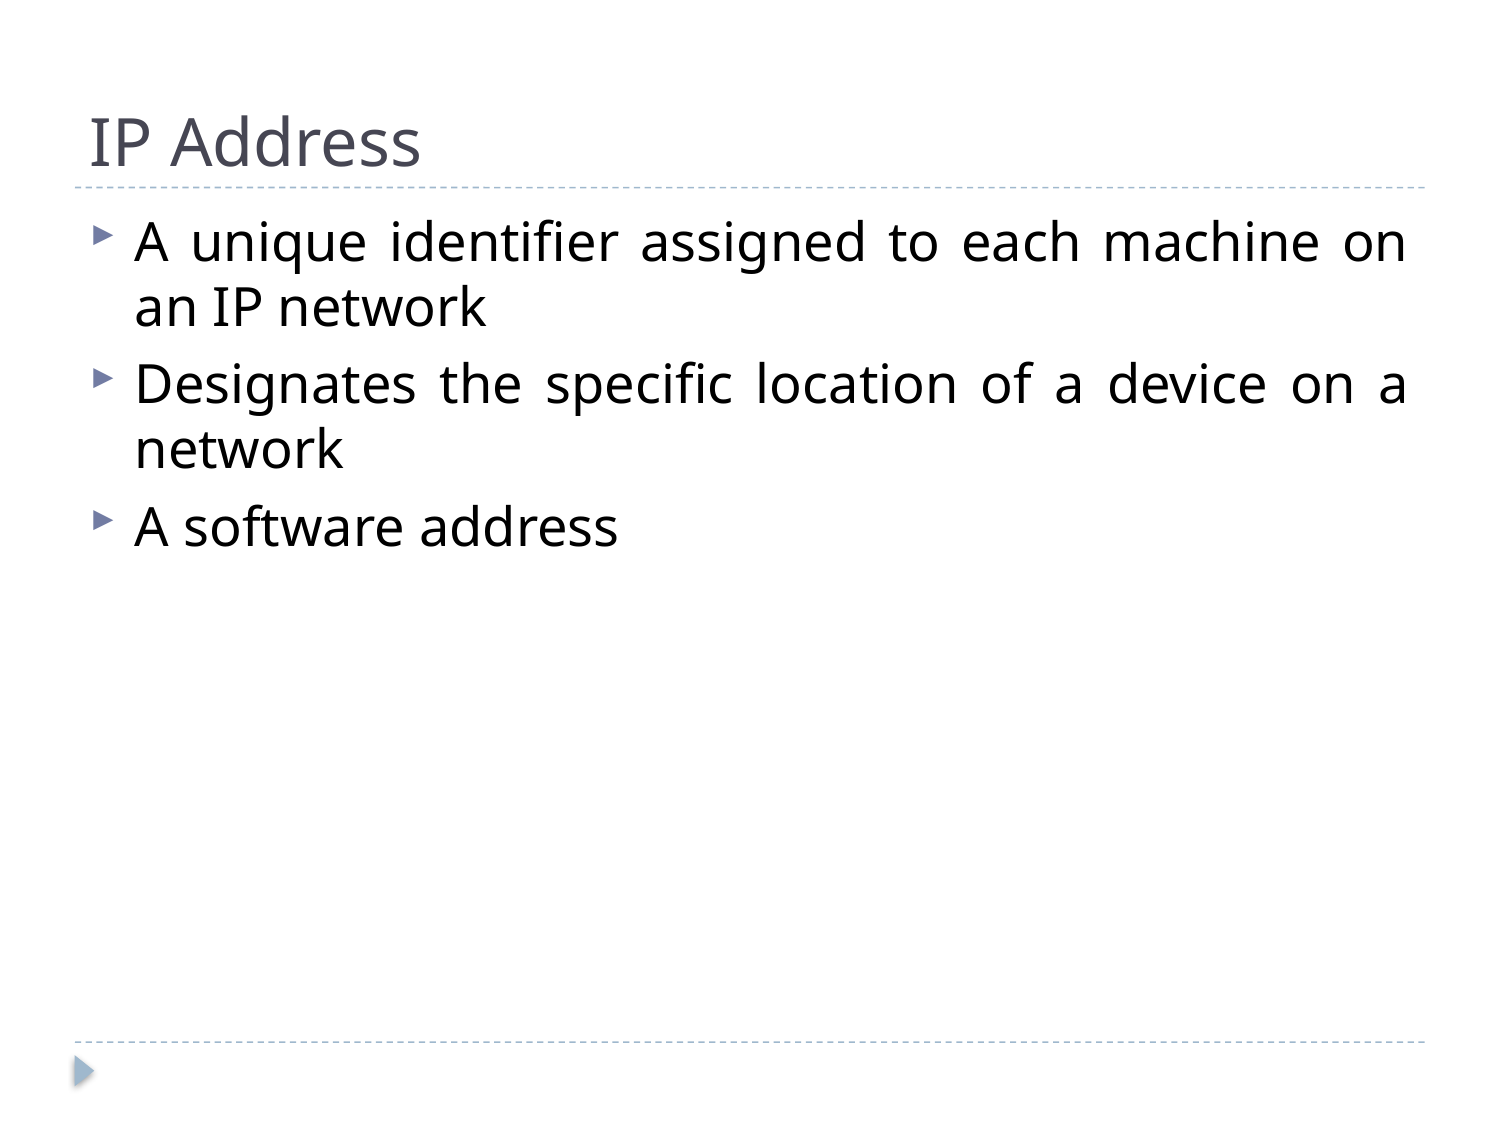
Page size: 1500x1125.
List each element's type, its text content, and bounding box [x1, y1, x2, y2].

list A unique identifier assigned to each machine on an IP network Designates the specific location of a device on a network A software address [75, 200, 1425, 1010]
title IP Address [75, 24, 1425, 188]
